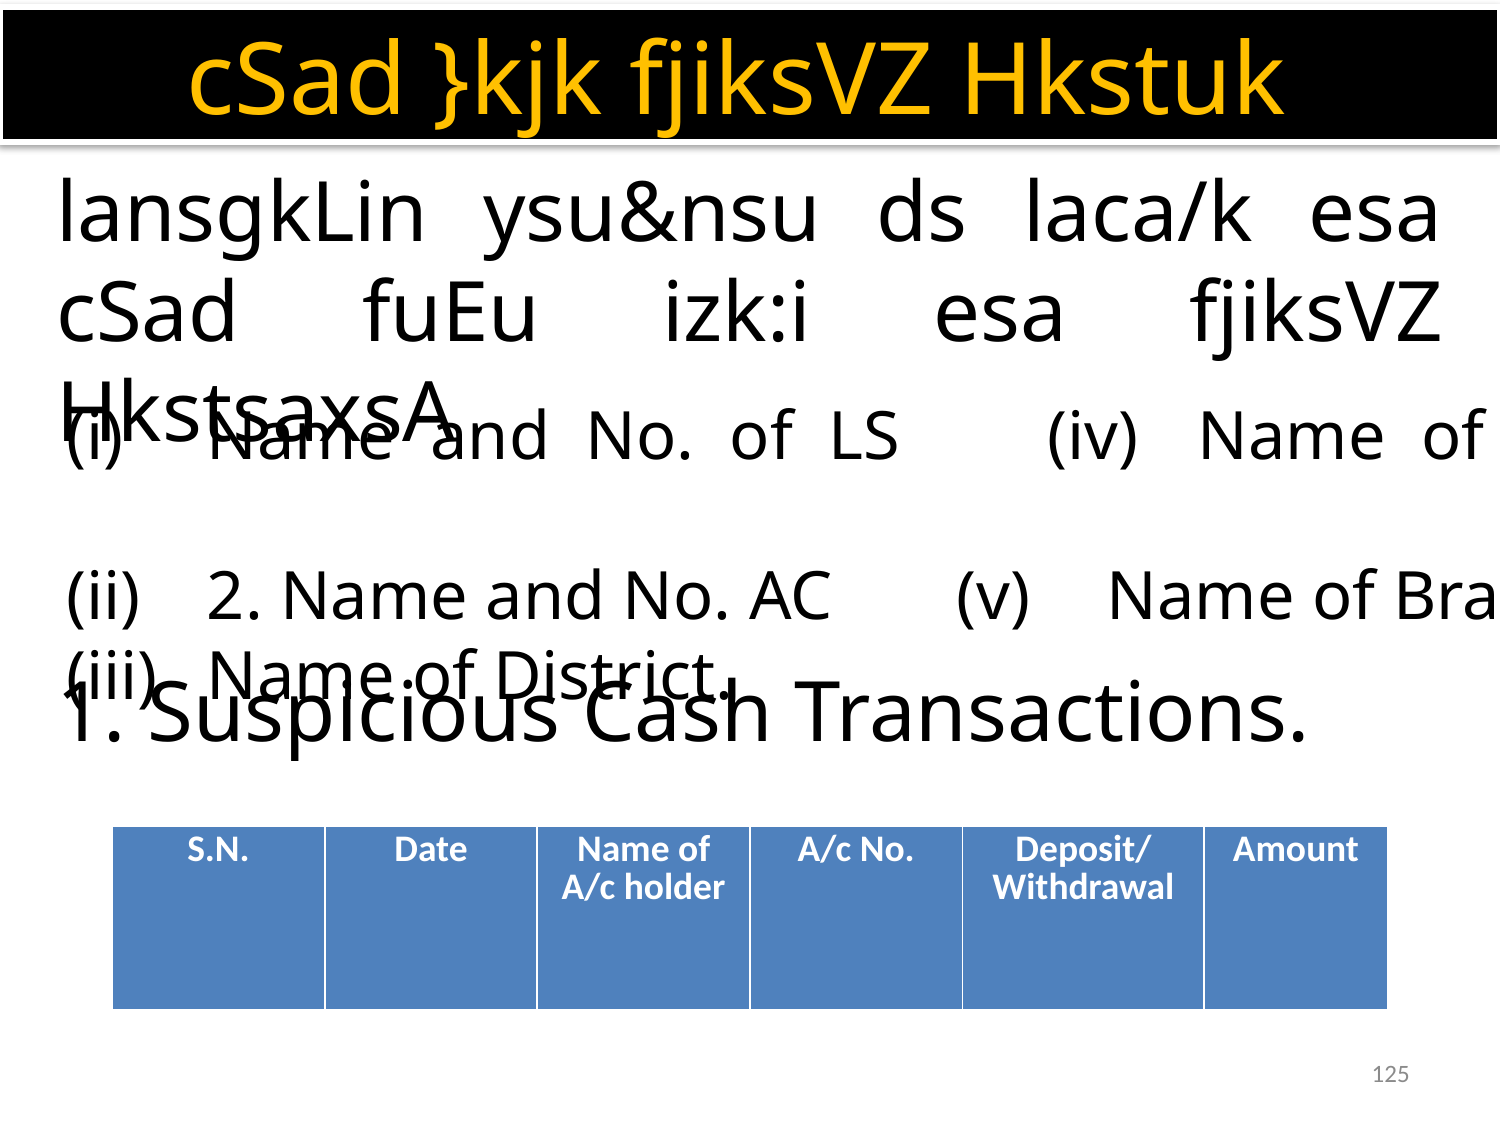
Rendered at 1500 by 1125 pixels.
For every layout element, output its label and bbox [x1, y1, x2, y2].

table_header [113, 827, 324, 1009]
text_box [0, 4, 1500, 145]
table_header [751, 827, 962, 1009]
table_header [326, 827, 536, 1009]
table_header [1205, 827, 1387, 1009]
slide_number [1074, 1042, 1425, 1103]
table_header [963, 827, 1203, 1009]
text_box [0, 150, 1500, 1076]
table_header [538, 827, 749, 1009]
